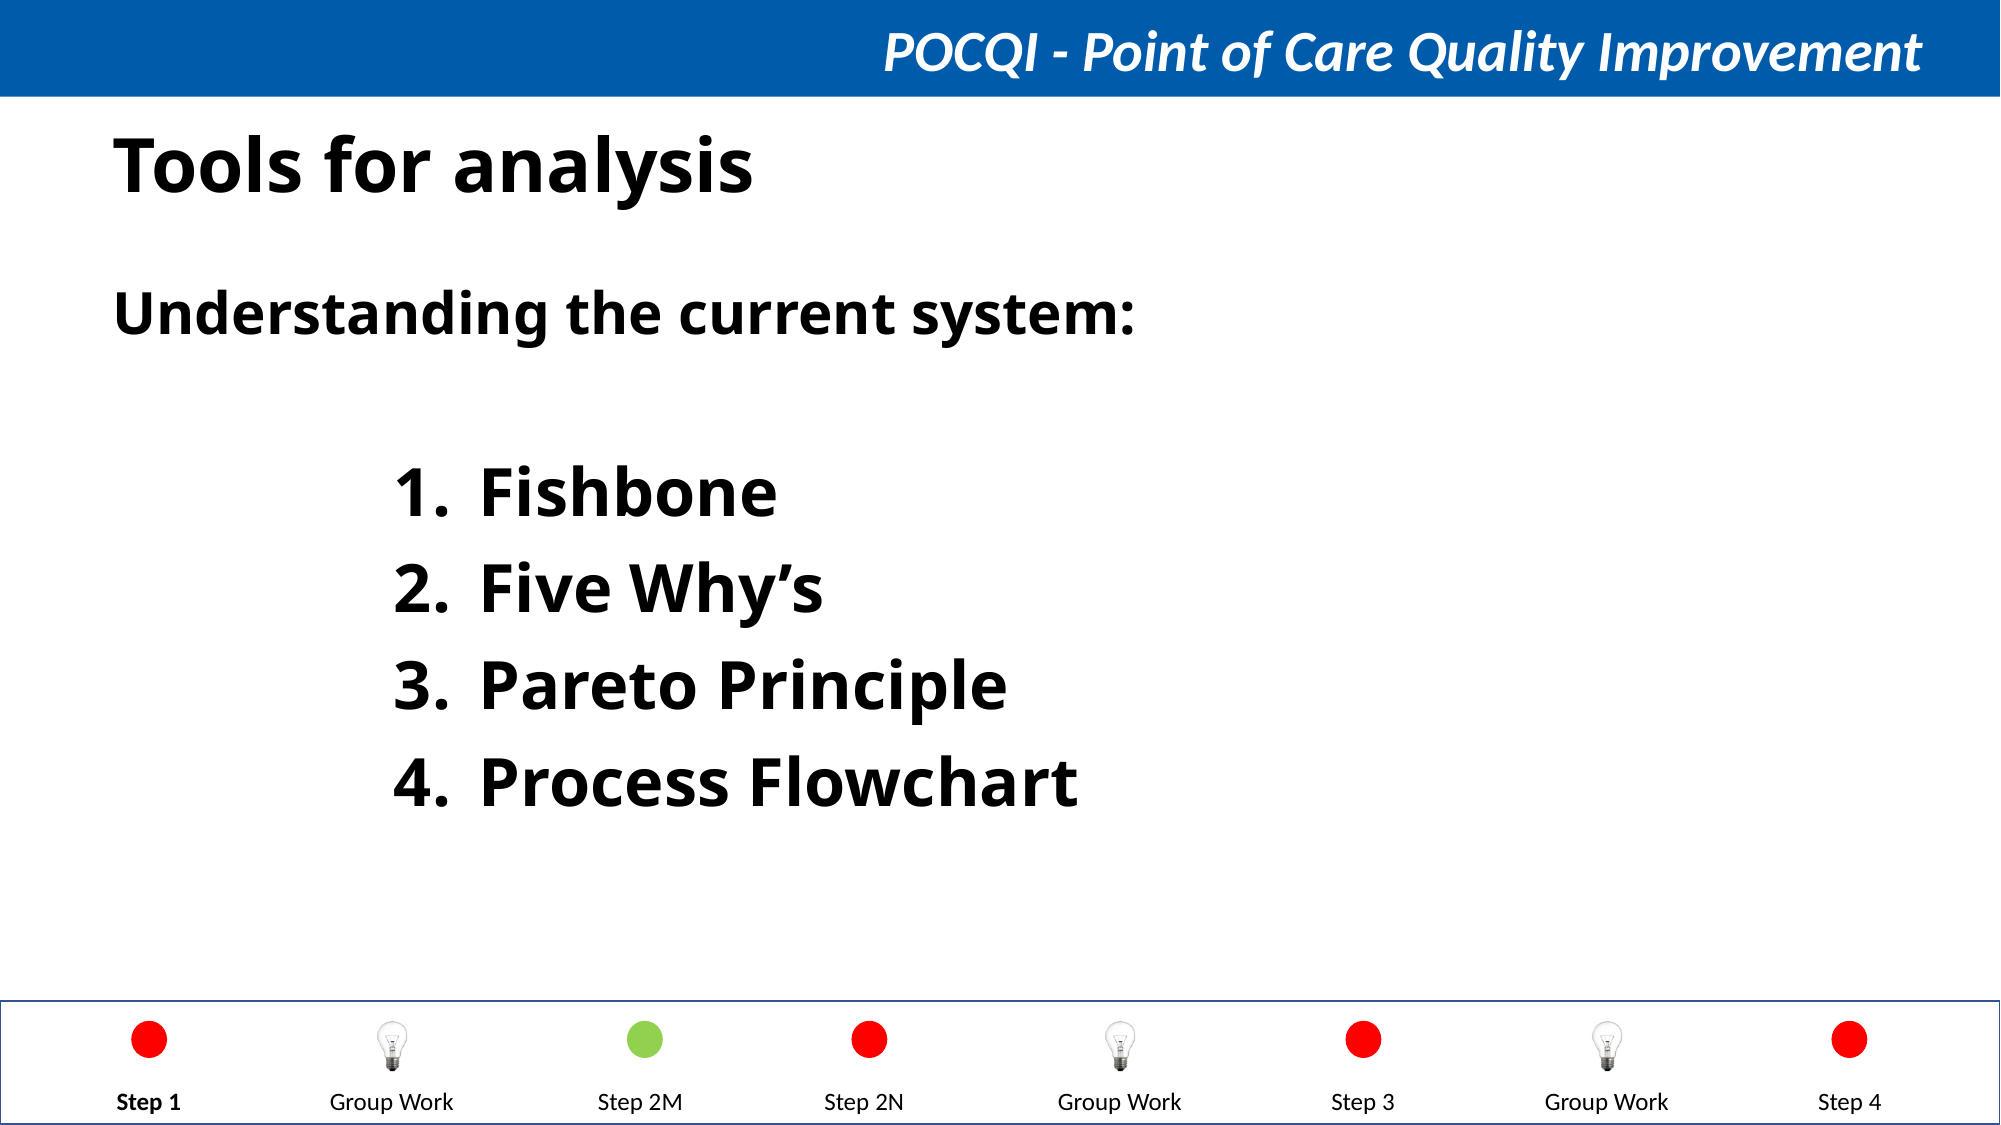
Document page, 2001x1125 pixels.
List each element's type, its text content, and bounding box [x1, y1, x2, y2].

text_box Understanding the current system: Fishbone Five Why’s Pareto Principle Process Flowchart [97, 268, 1561, 884]
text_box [0, 1000, 2000, 1124]
text_box Tools for analysis [97, 110, 1904, 292]
